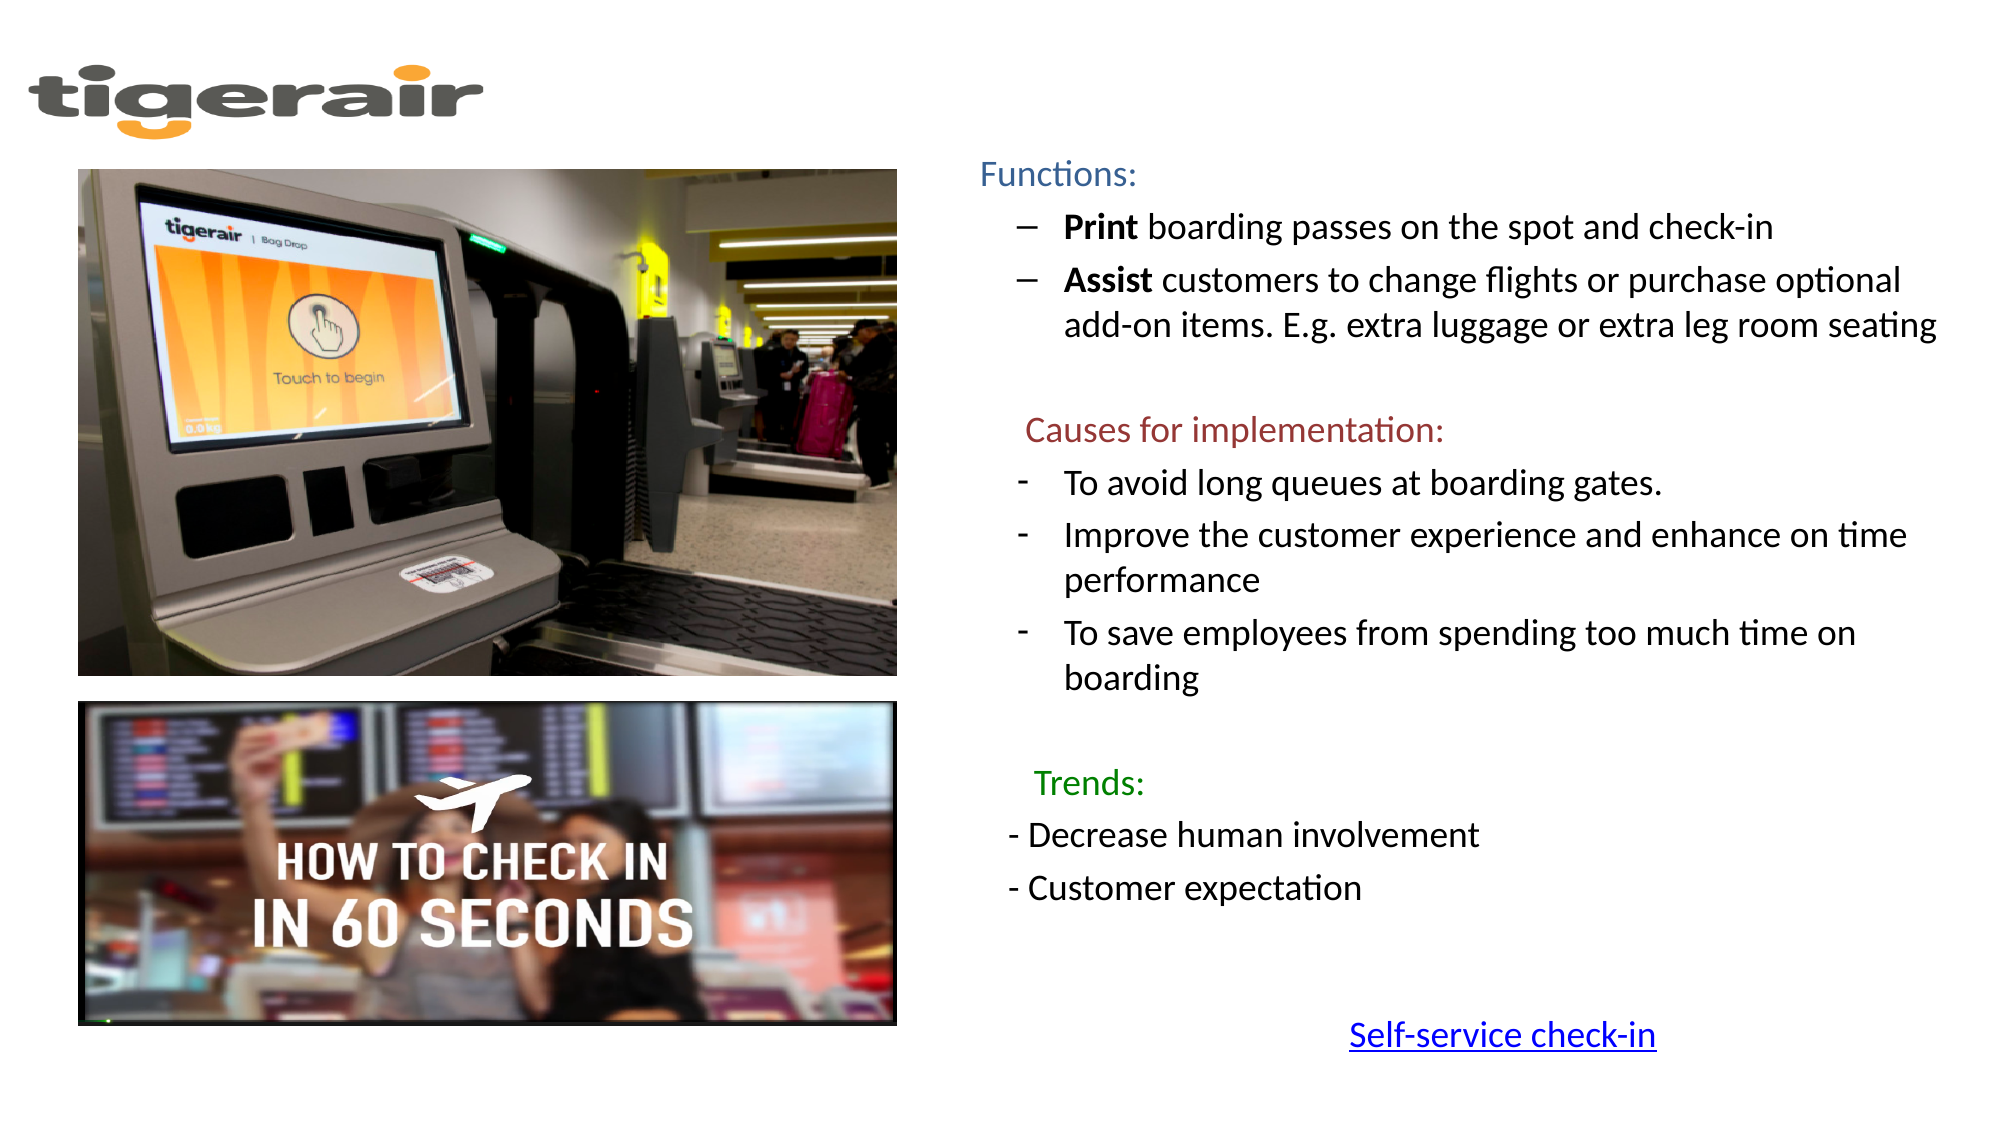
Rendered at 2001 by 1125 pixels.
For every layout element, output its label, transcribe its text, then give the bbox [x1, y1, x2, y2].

picture [22, 0, 897, 676]
text_box Self-service check-in [1334, 1002, 1924, 1063]
list Functions: Print boarding passes on the spot and check-in Assist customers to change flights or purchase optional add-on items. E.g. extra luggage or extra leg room seating Causes for implementation: To avoid long queues at boarding gates. Improve the customer experience and enhance on time performance To save employees from spending too much time on boarding Trends: - Decrease human involvement - Customer expectation [926, 137, 1978, 916]
picture [78, 701, 897, 1026]
